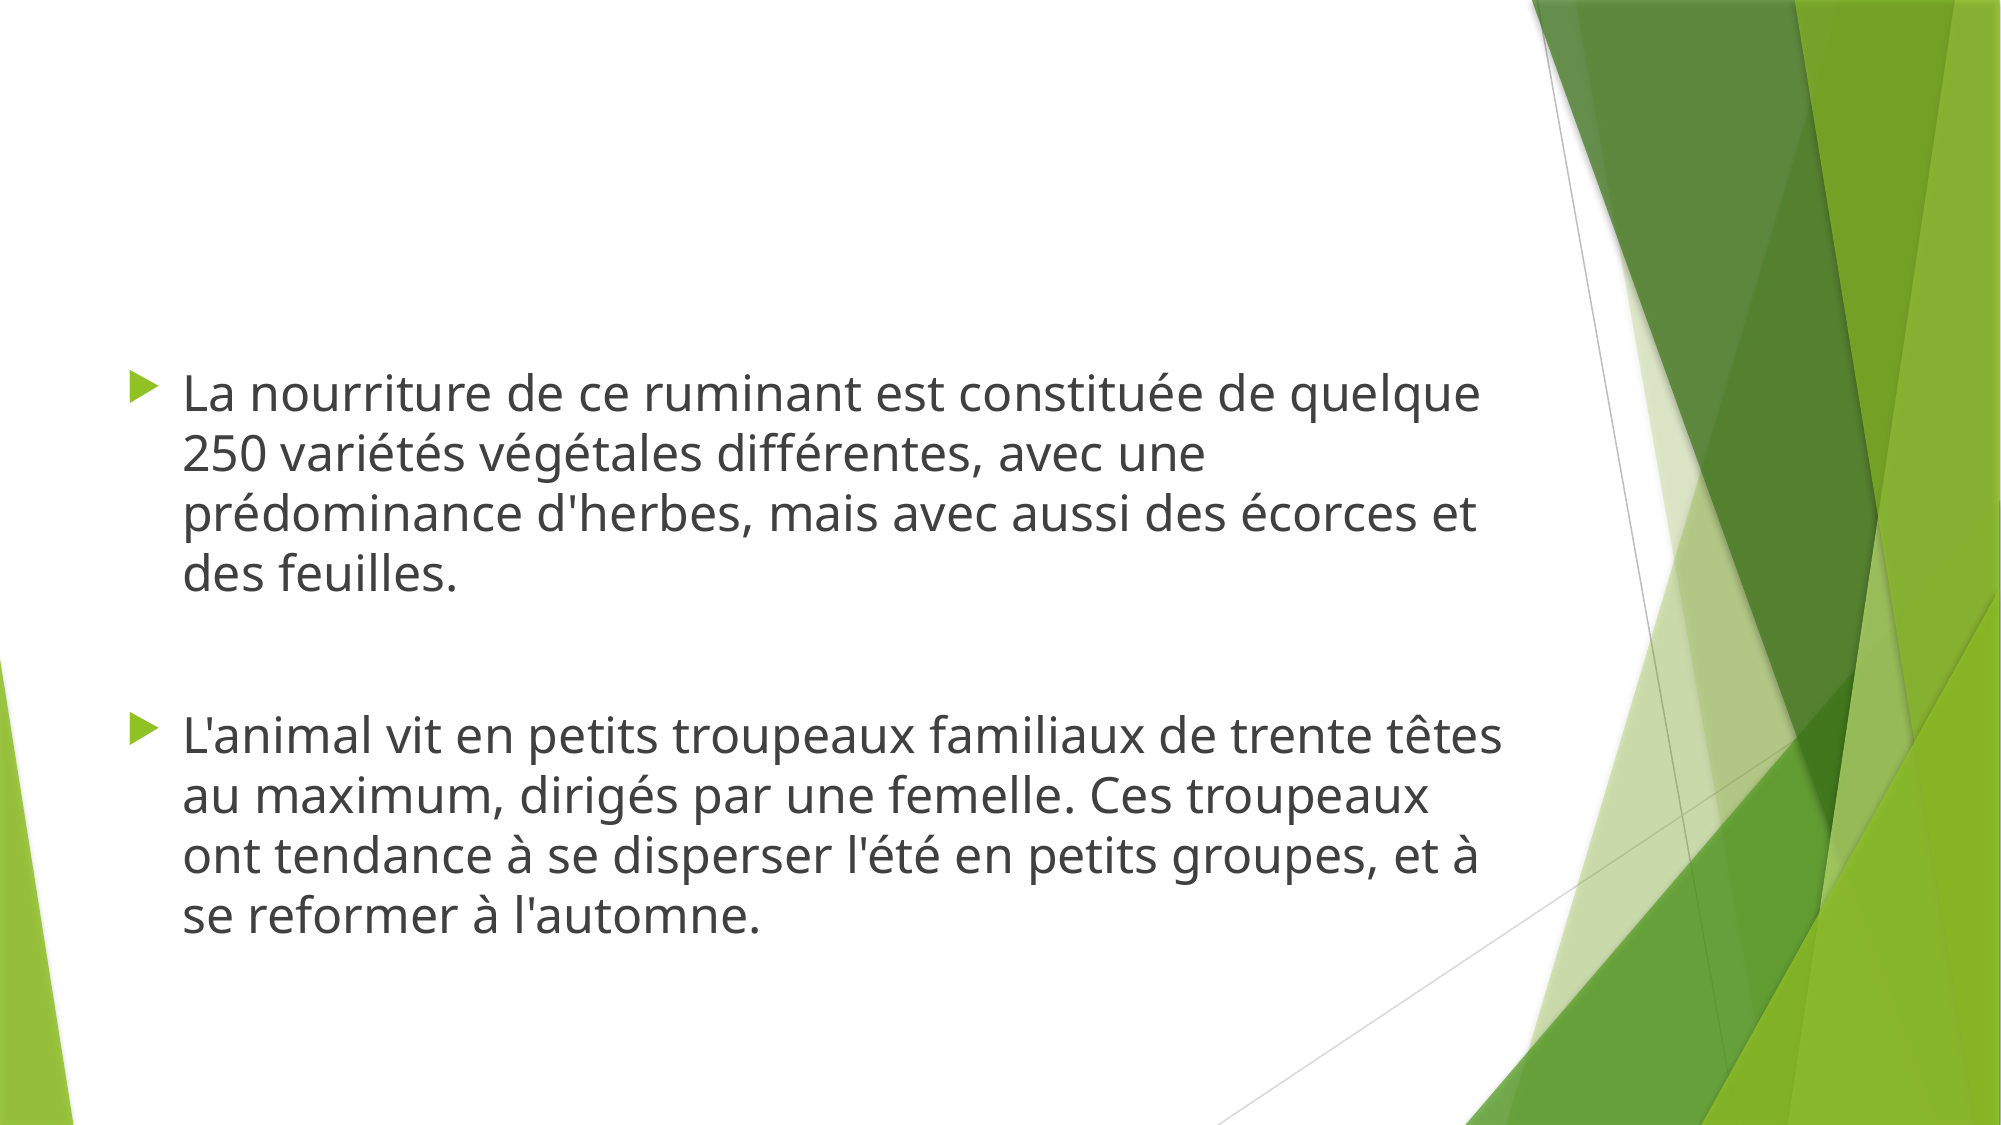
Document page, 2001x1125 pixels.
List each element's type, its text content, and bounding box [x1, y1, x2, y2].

list La nourriture de ce ruminant est constituée de quelque 250 variétés végétales différentes, avec une prédominance d'herbes, mais avec aussi des écorces et des feuilles. L'animal vit en petits troupeaux familiaux de trente têtes au maximum, dirigés par une femelle. Ces troupeaux ont tendance à se disperser l'été en petits groupes, et à se reformer à l'automne. [111, 354, 1522, 992]
